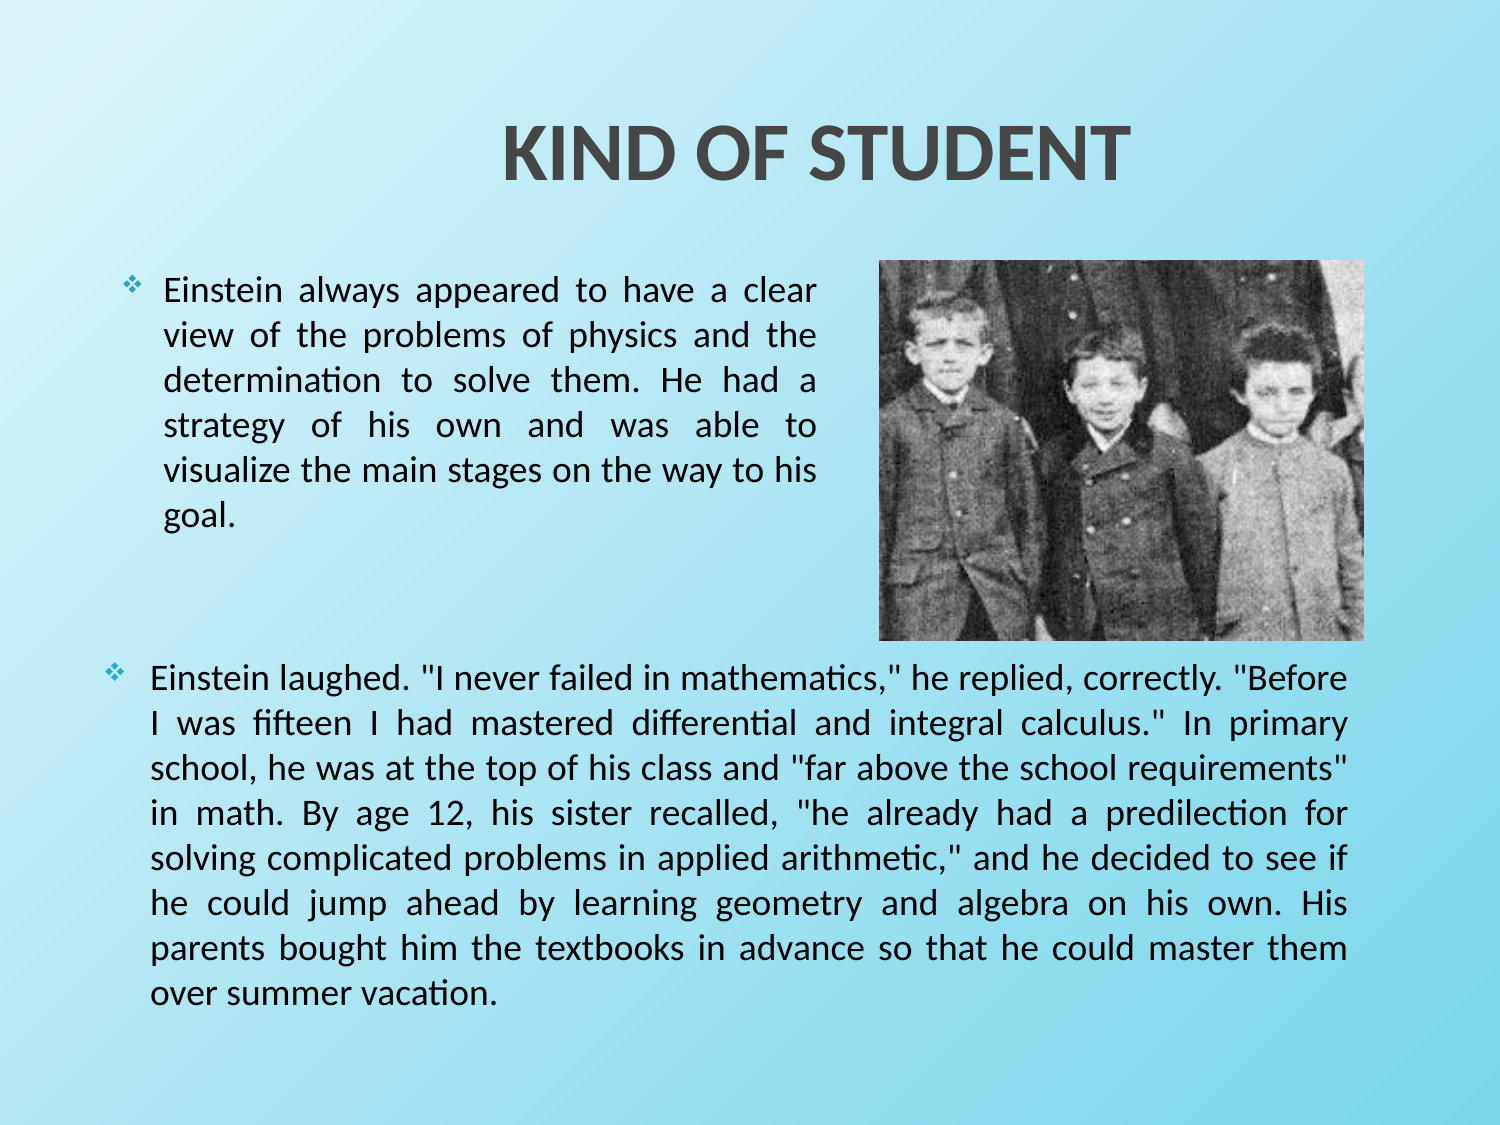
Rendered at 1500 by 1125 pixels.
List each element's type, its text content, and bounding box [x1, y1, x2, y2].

picture [878, 260, 1364, 641]
list Einstein always appeared to have a clear view of the problems of physics and the determination to solve them. He had a strategy of his own and was able to visualize the main stages on the way to his goal. [88, 257, 833, 573]
text_box Einstein laughed. "I never failed in mathematics," he replied, correctly. "Before I was fifteen I had mastered differential and integral calculus." In primary school, he was at the top of his class and "far above the school requirements" in math. By age 12, his sister recalled, "he already had a predilection for solving complicated problems in applied arithmetic," and he decided to see if he could jump ahead by learning geometry and algebra on his own. His parents bought him the textbooks in advance so that he could master them over summer vacation. [88, 645, 1365, 1065]
title KIND OF STUDENT [387, 87, 1247, 207]
